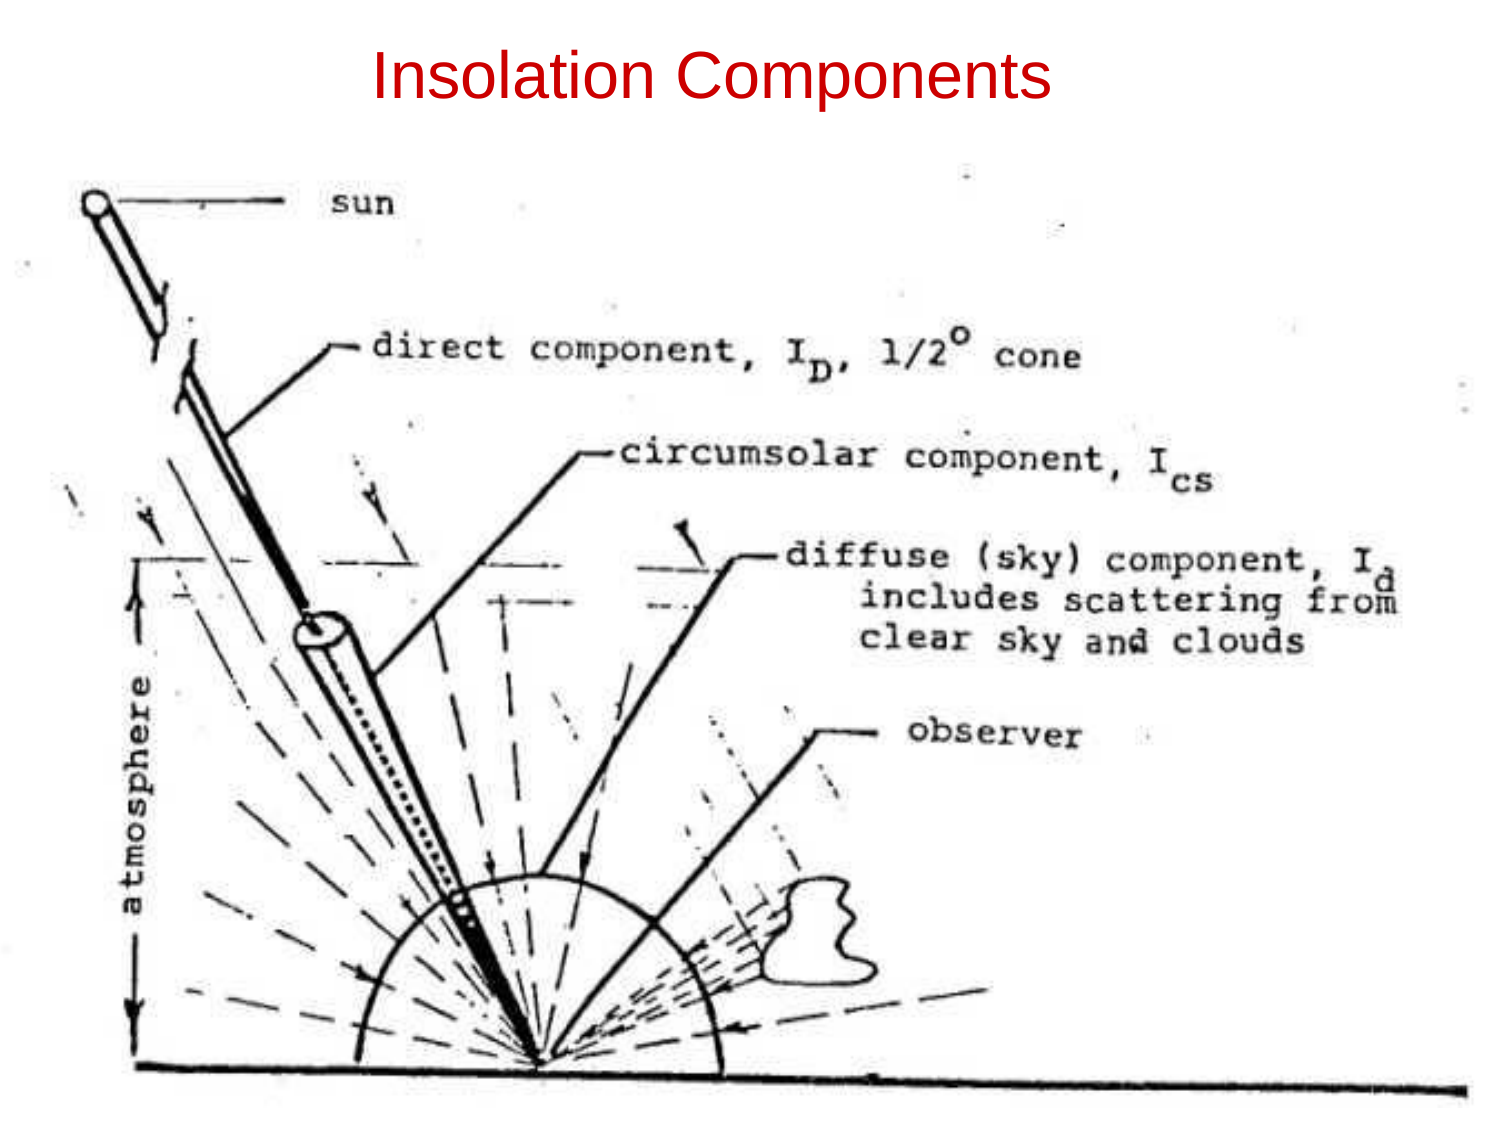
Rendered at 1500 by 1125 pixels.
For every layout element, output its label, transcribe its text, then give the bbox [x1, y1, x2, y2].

picture [0, 162, 1500, 1109]
text_box Insolation Components [37, 24, 1388, 120]
